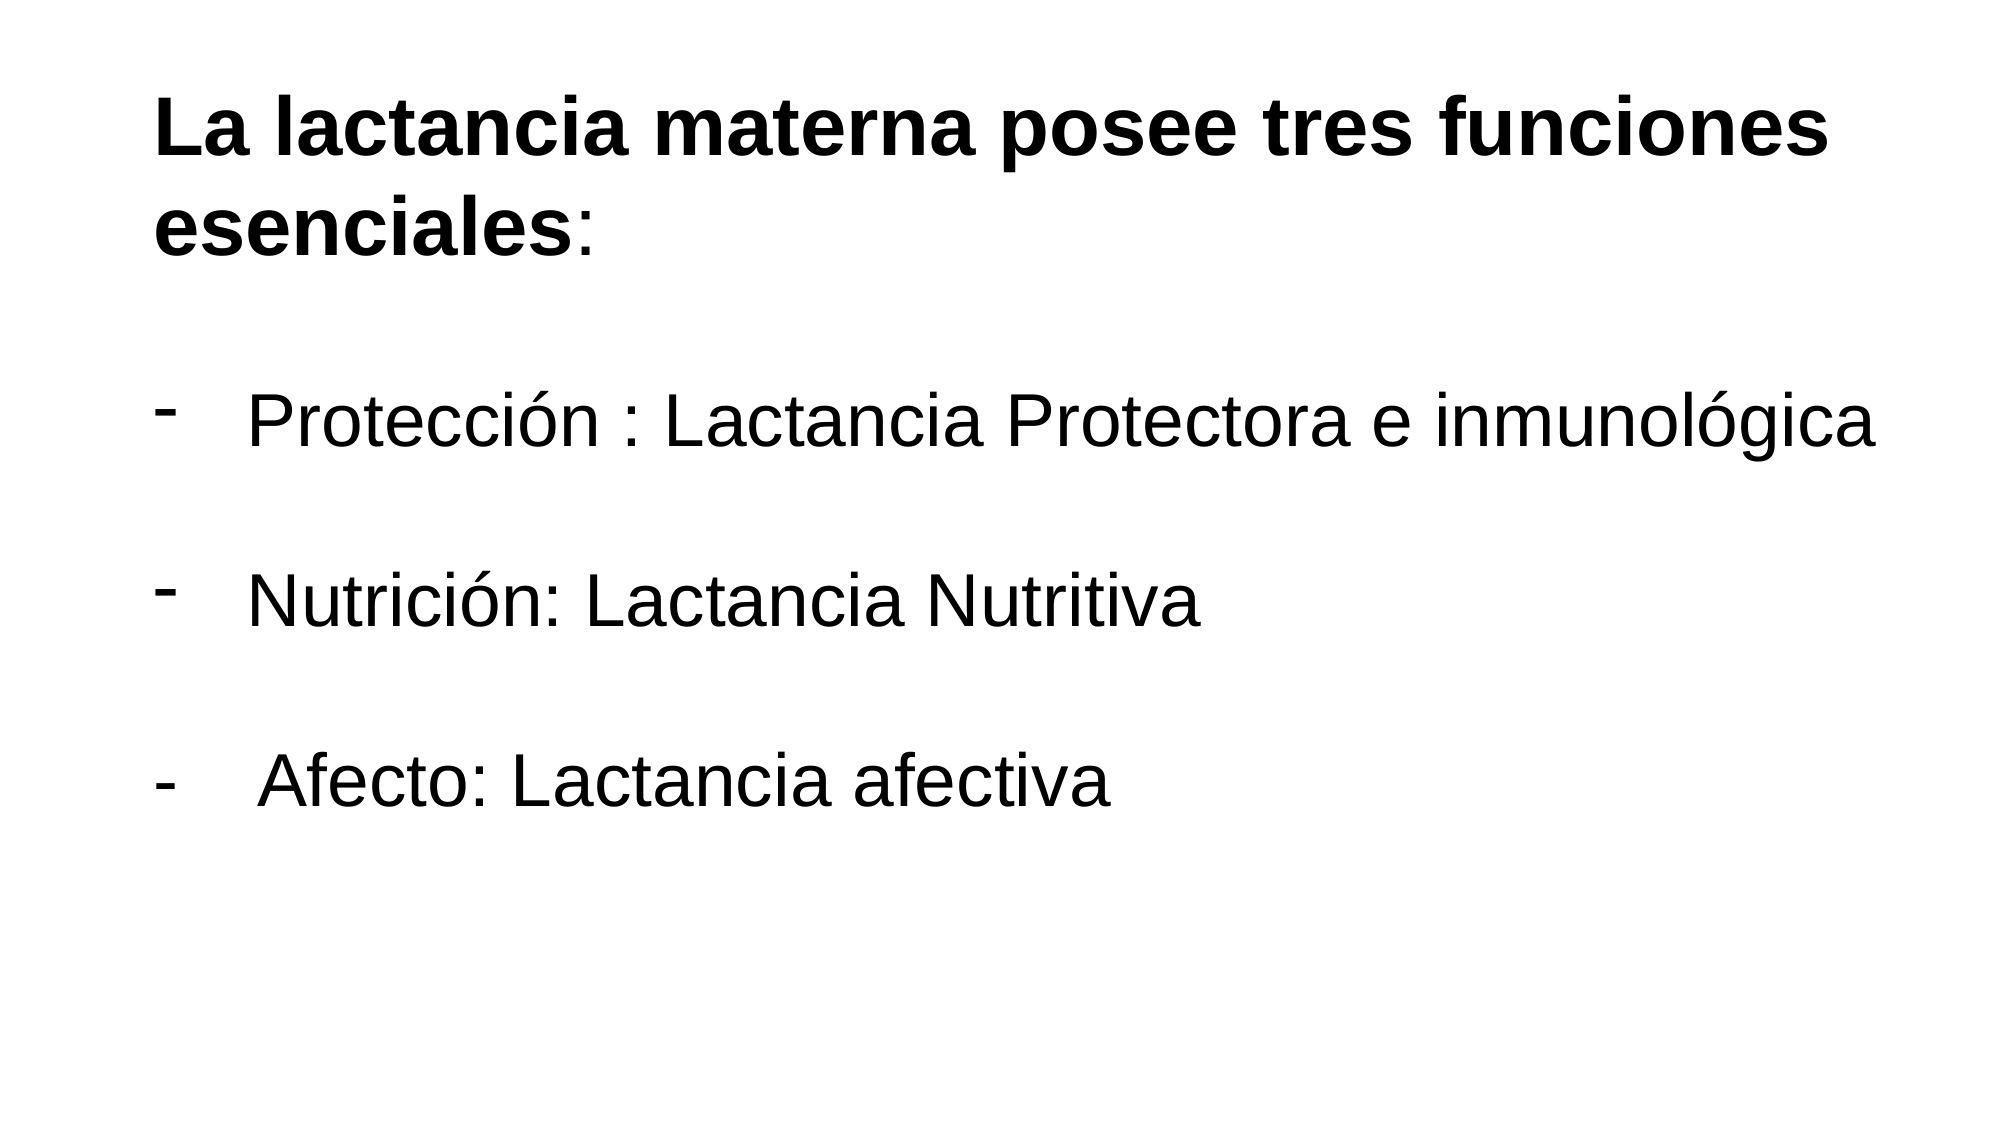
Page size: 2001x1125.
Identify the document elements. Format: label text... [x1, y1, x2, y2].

text_box La lactancia materna posee tres funciones esenciales: Protección : Lactancia Protectora e inmunológica Nutrición: Lactancia Nutritiva - Afecto: Lactancia afectiva [138, 64, 1939, 830]
